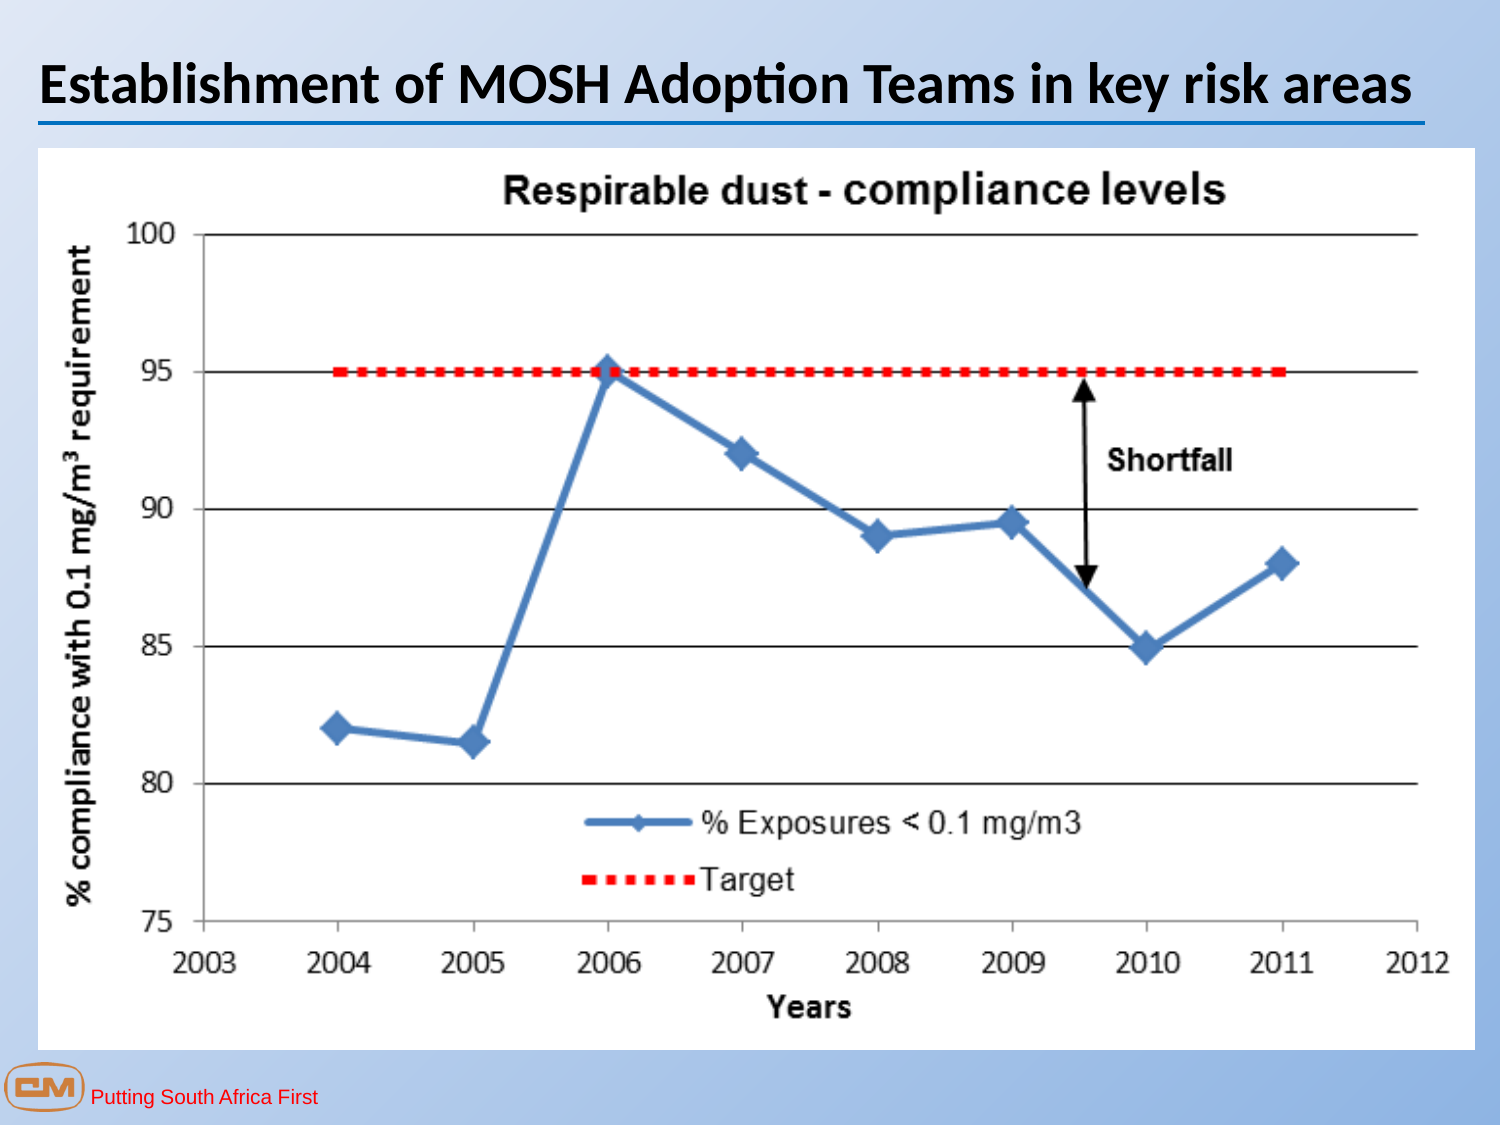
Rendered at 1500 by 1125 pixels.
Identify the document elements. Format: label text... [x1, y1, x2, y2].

picture [38, 148, 1476, 1051]
text_box Establishment of MOSH Adoption Teams in key risk areas [24, 37, 1463, 123]
